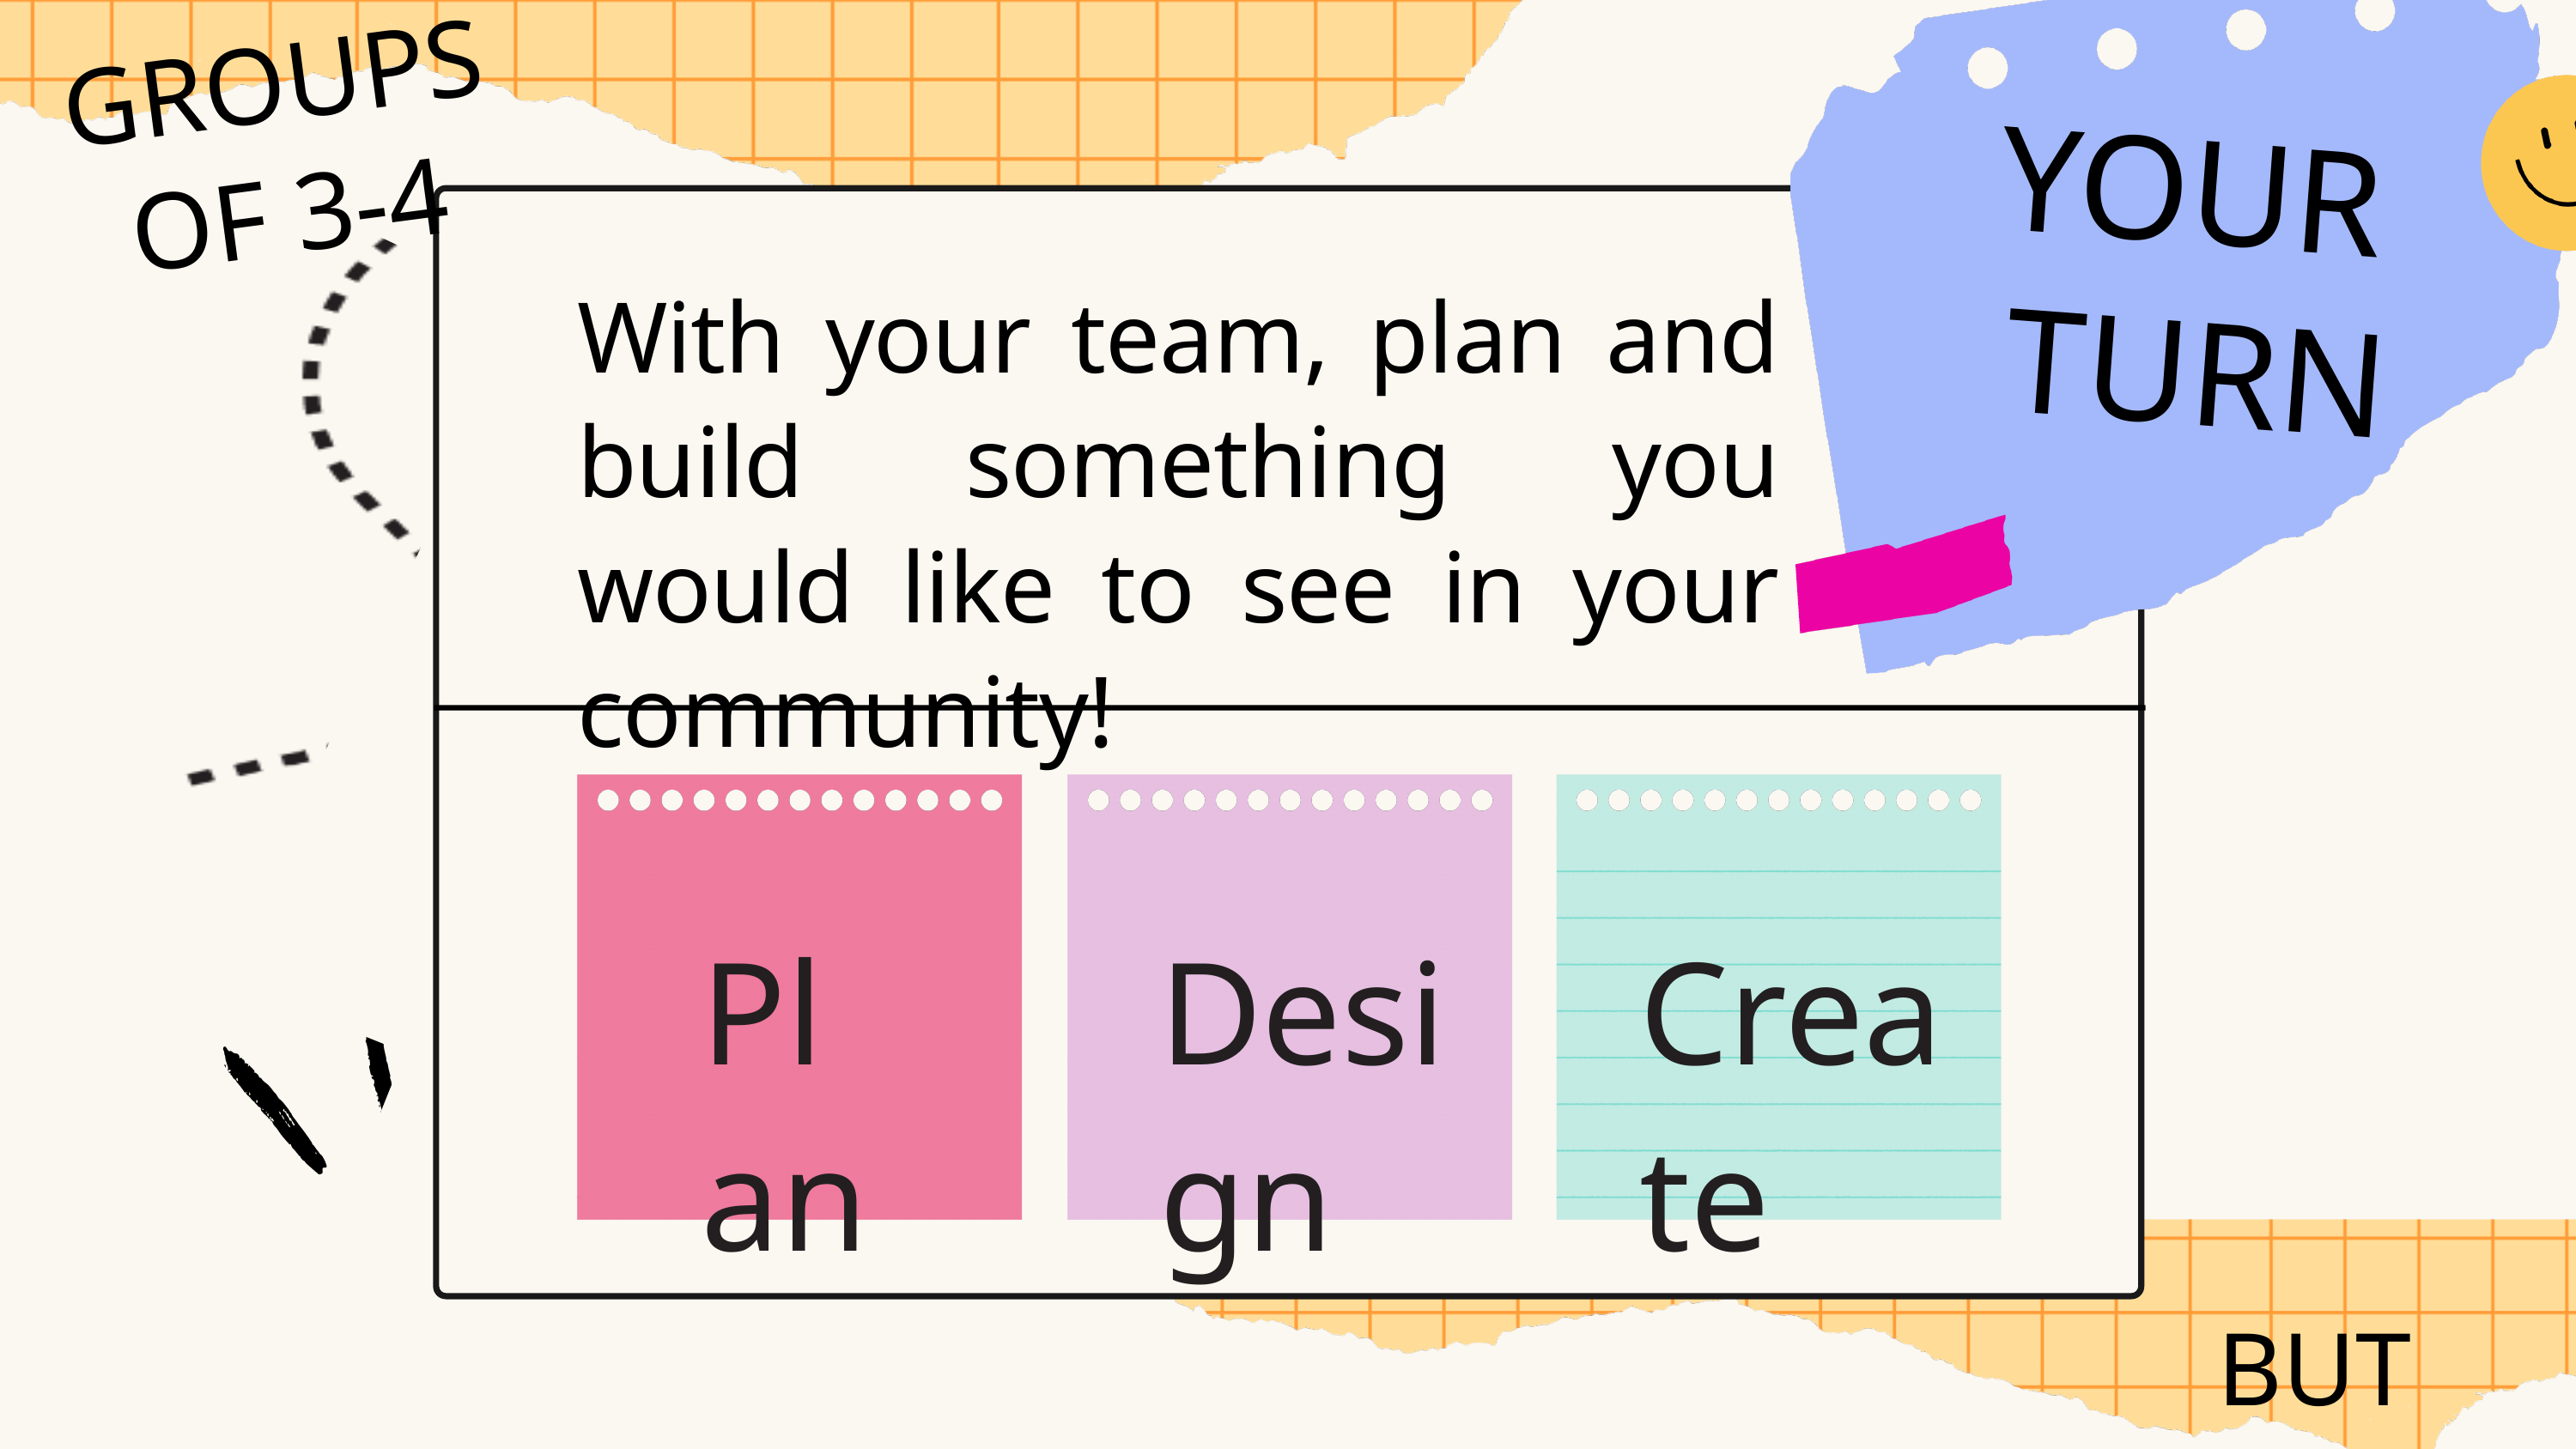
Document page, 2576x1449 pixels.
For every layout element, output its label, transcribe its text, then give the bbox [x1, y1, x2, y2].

text_box YOUR TURN [1886, 68, 2542, 479]
text_box BUT FIRST [2087, 1299, 2541, 1449]
text_box [0, 0, 337, 233]
text_box [501, 0, 1558, 184]
text_box [1080, 1306, 2087, 1449]
text_box GROUPS OF 3-4 [27, 0, 526, 305]
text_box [433, 185, 2145, 1300]
text_box [1757, 0, 2576, 655]
text_box [2148, 1219, 2576, 1449]
text_box [0, 258, 428, 834]
text_box [144, 979, 405, 1251]
